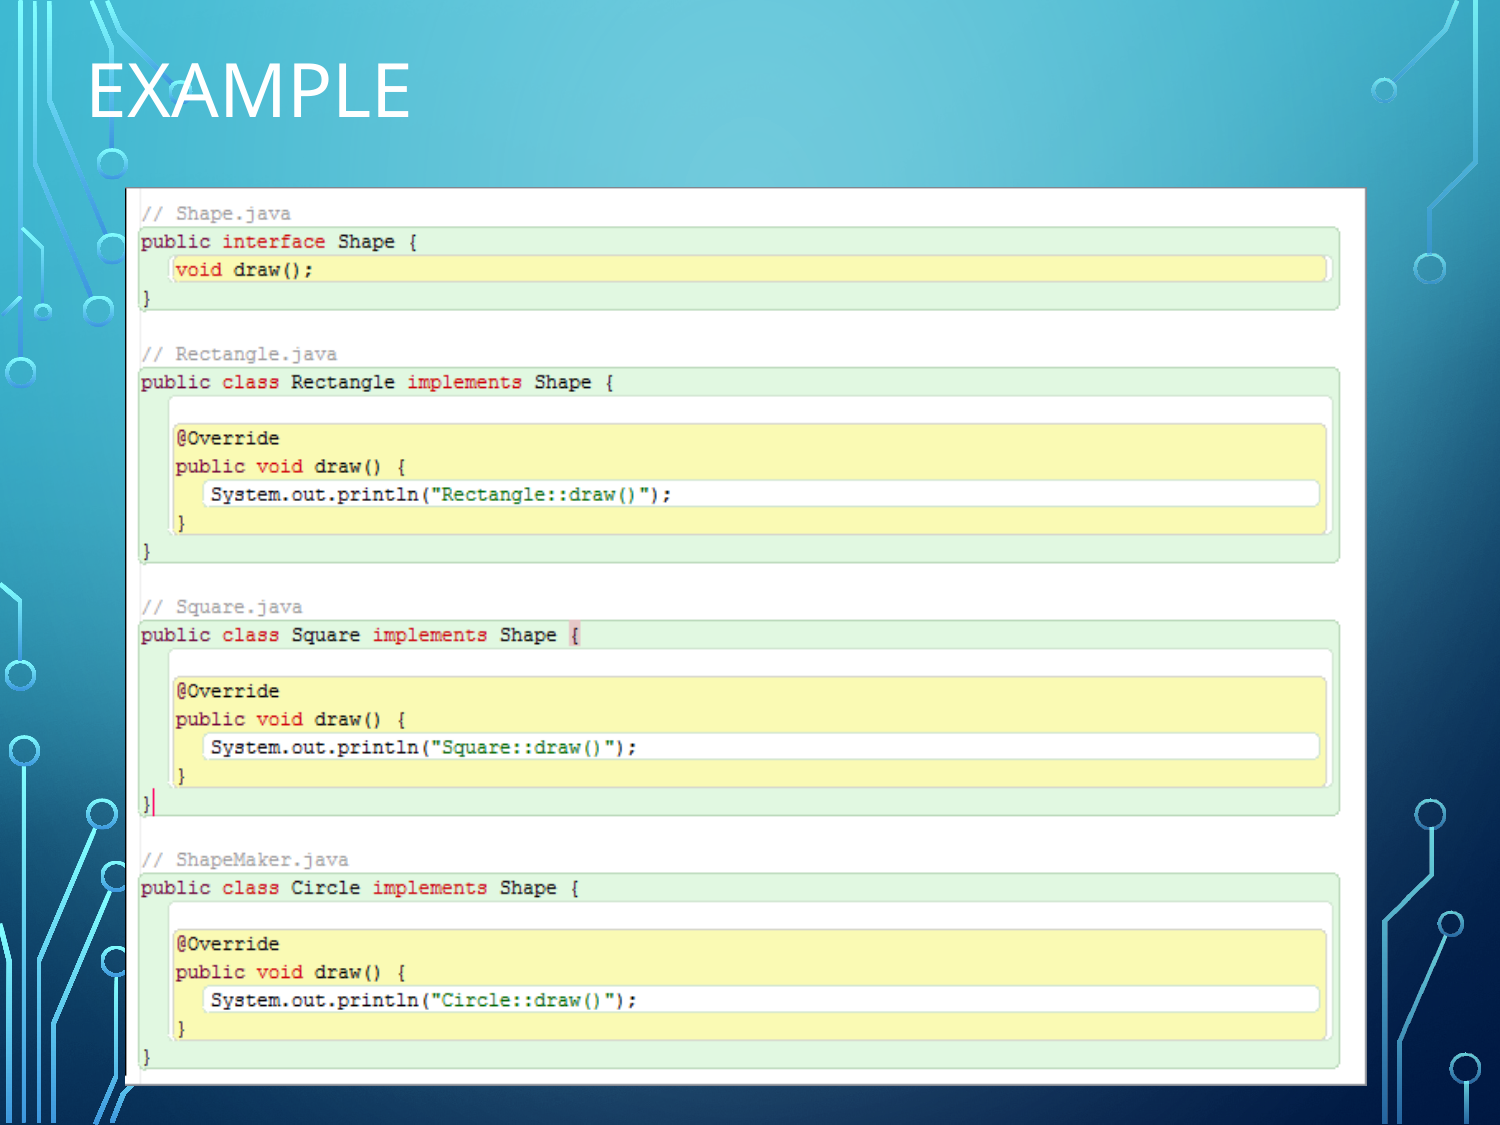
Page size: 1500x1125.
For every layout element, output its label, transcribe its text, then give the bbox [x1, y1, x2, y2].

picture [124, 187, 1367, 1086]
title Example [70, 0, 1421, 188]
